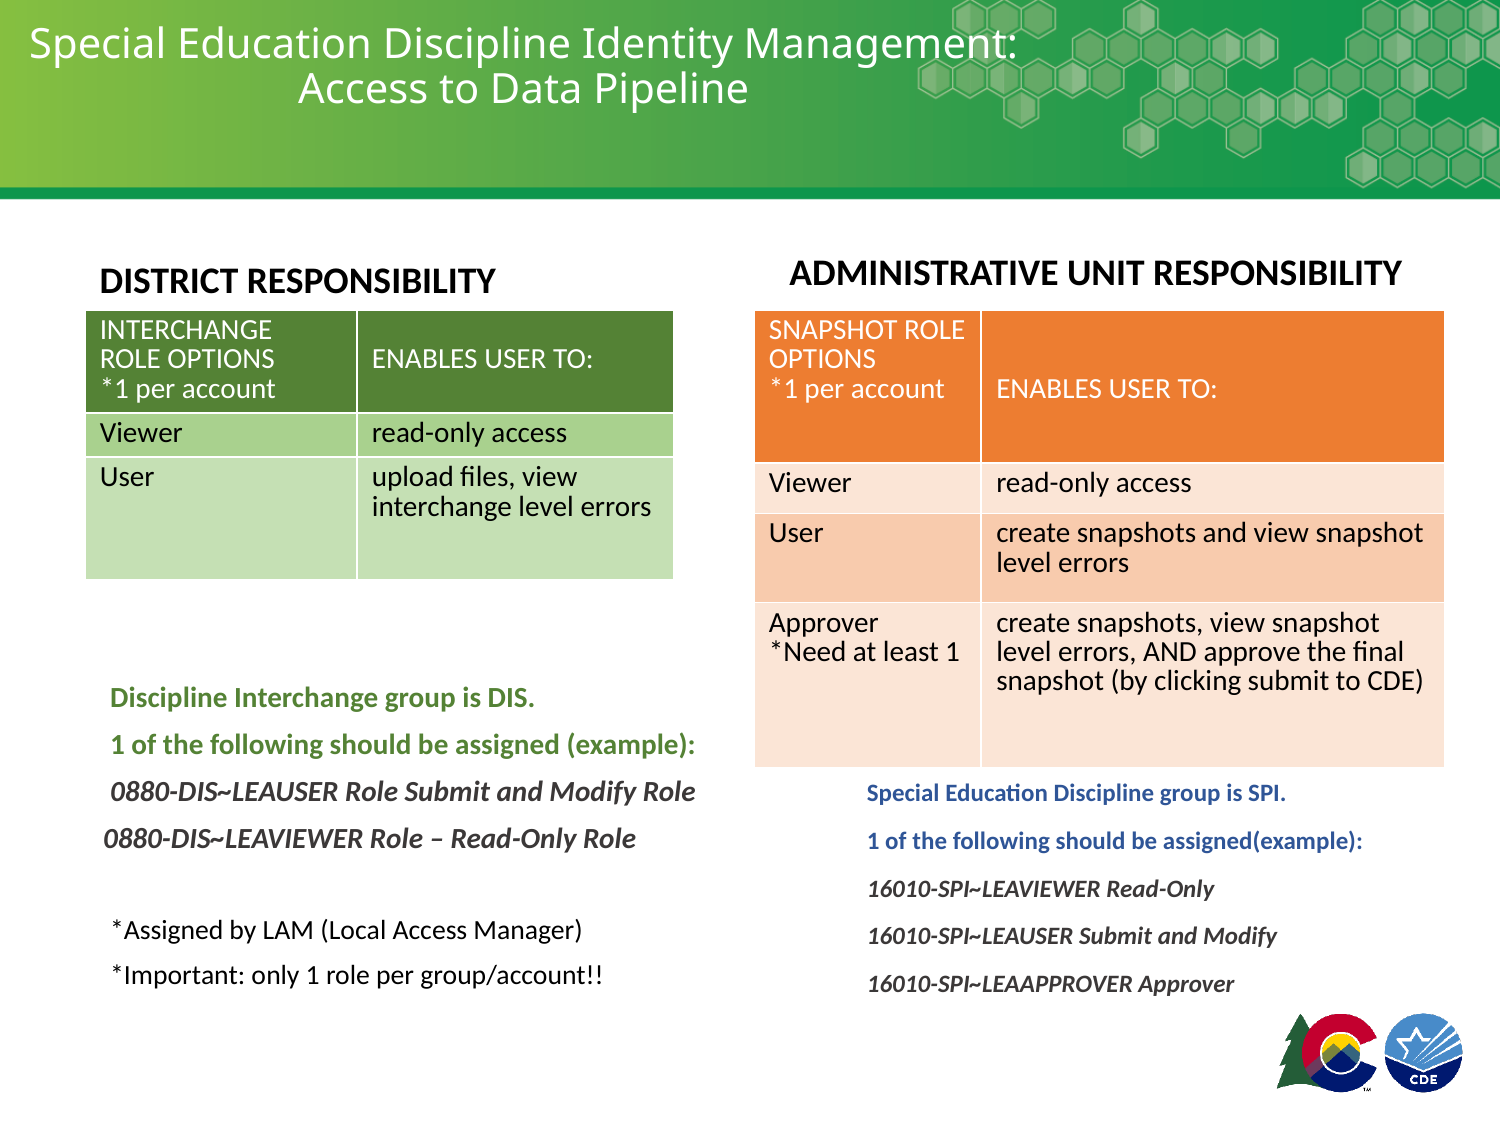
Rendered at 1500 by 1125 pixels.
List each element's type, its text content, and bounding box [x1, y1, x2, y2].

table_cell User [755, 514, 980, 602]
table_cell create snapshots, view snapshot level errors, AND approve the final snapshot (by clicking submit to CDE) [982, 603, 1444, 767]
table_header ENABLES USER TO: [358, 311, 673, 412]
table_cell User [86, 458, 356, 579]
table_header INTERCHANGE ROLE OPTIONS *1 per account [86, 311, 356, 412]
table_cell read-only access [358, 414, 673, 456]
table_header ENABLES USER TO: [982, 311, 1444, 462]
table_header SNAPSHOT ROLE OPTIONS *1 per account [755, 311, 980, 462]
table_cell Viewer [86, 414, 356, 456]
list Special Education Discipline group is SPI. 1 of the following should be assigned(example): 16010-SPI~LEAVIEWER Read-Only 16010-SPI~LEAUSER Submit and Modify 16010-SPI~LEAAPPROVER Approver [866, 197, 1500, 1028]
picture [0, 0, 1500, 200]
text_box ADMINISTRATIVE UNIT RESPONSIBILITY [774, 150, 1424, 346]
table_cell Viewer [755, 464, 980, 513]
list Discipline Interchange group is DIS. 1 of the following should be assigned (example): 0880-DIS~LEAUSER Role Submit and Modify Role 0880-DIS~LEAVIEWER Role – Read-Only Role *Assigned by LAM (Local Access Manager) *Important: only 1 role per group/account!! [103, 239, 866, 1002]
picture [1275, 1028, 1463, 1093]
table_cell create snapshots and view snapshot level errors [982, 514, 1444, 602]
table_cell read-only access [982, 464, 1444, 513]
table_cell upload files, view interchange level errors [358, 458, 673, 579]
table_cell Approver *Need at least 1 [755, 603, 980, 767]
title Special Education Discipline Identity Management: Access to Data Pipeline [9, 22, 1038, 166]
text_box DISTRICT RESPONSIBILITY [84, 203, 717, 309]
